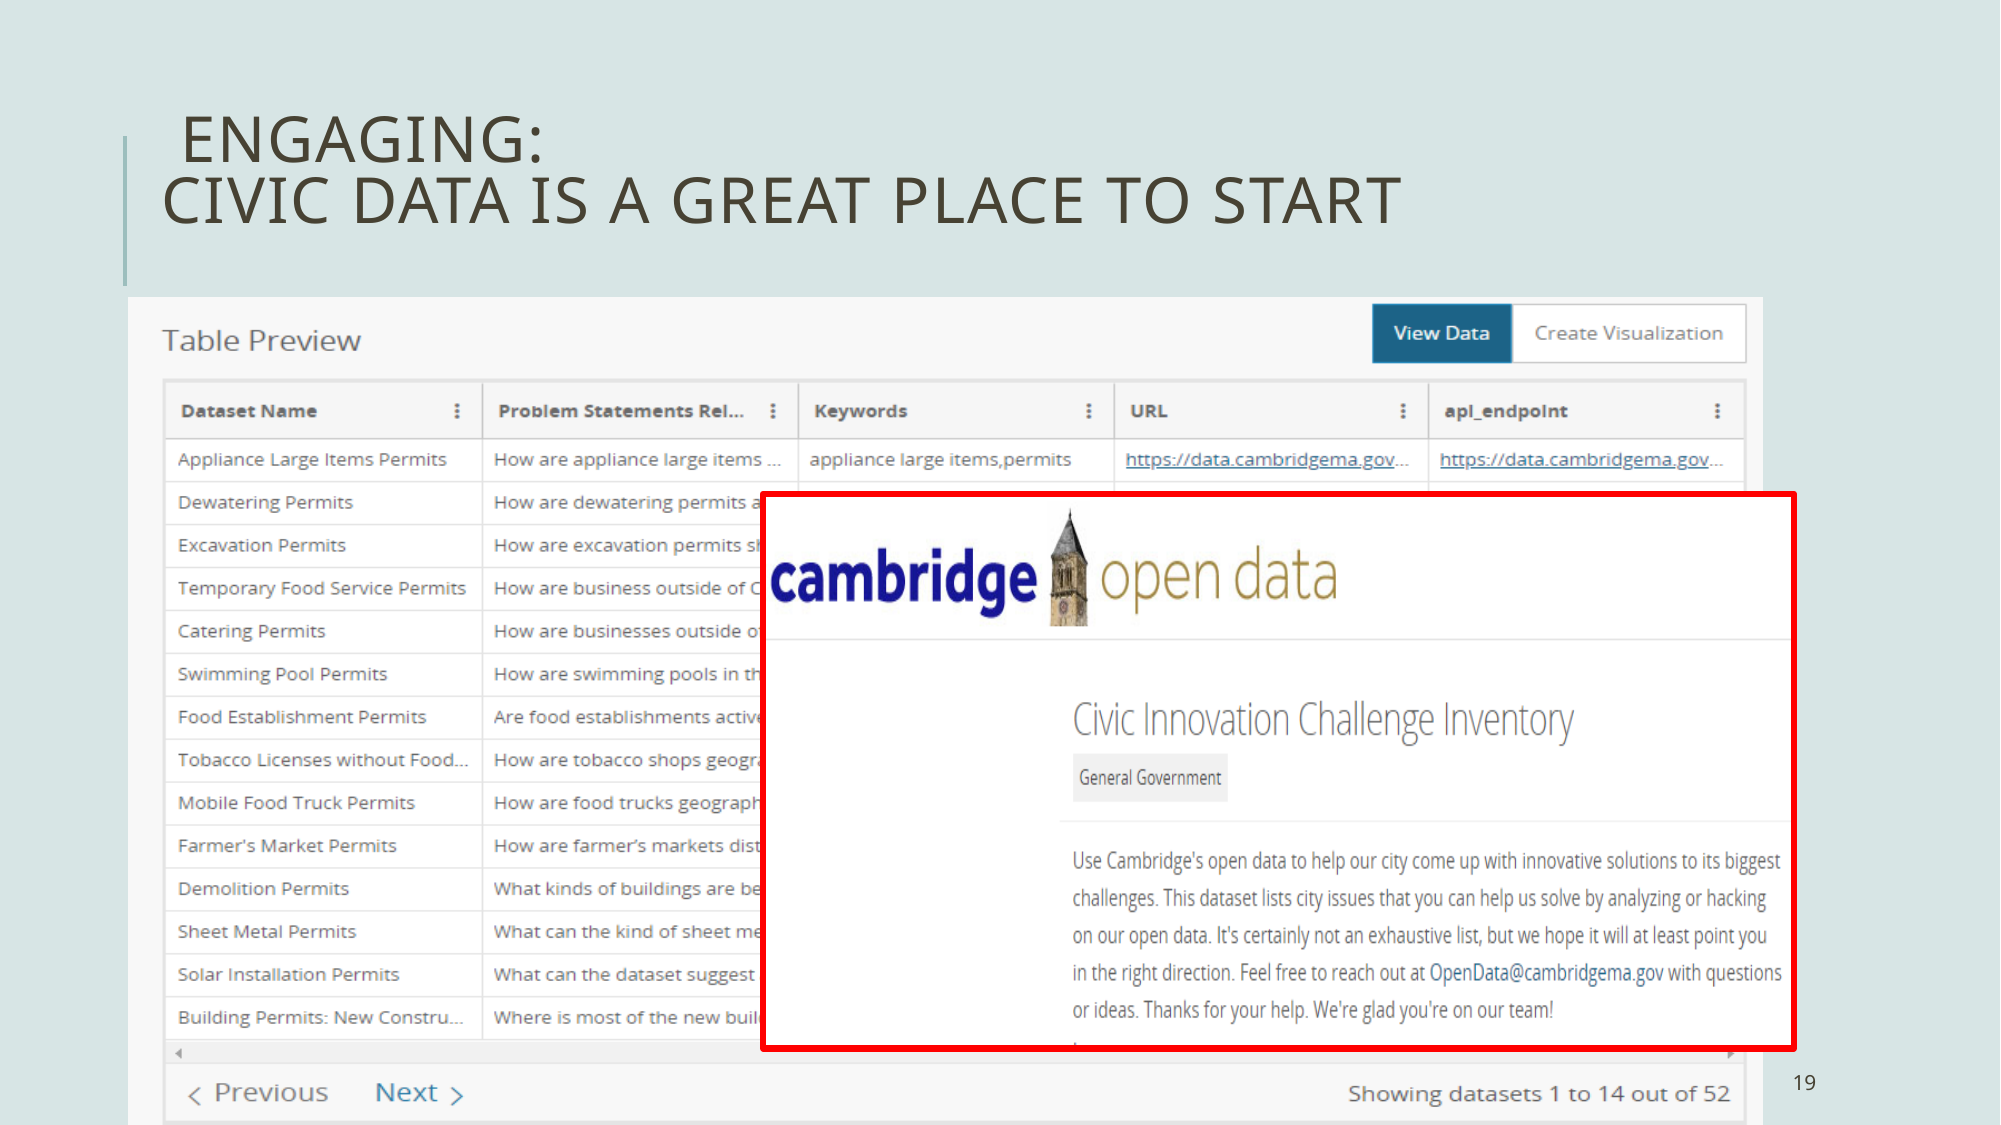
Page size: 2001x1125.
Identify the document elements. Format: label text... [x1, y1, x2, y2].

title ENGAGING: CIVIC DATA IS A GREAT PLACE TO START [146, 88, 1519, 261]
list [765, 496, 1791, 1046]
picture [128, 296, 1763, 1125]
slide_number 19 [1777, 1061, 1938, 1107]
